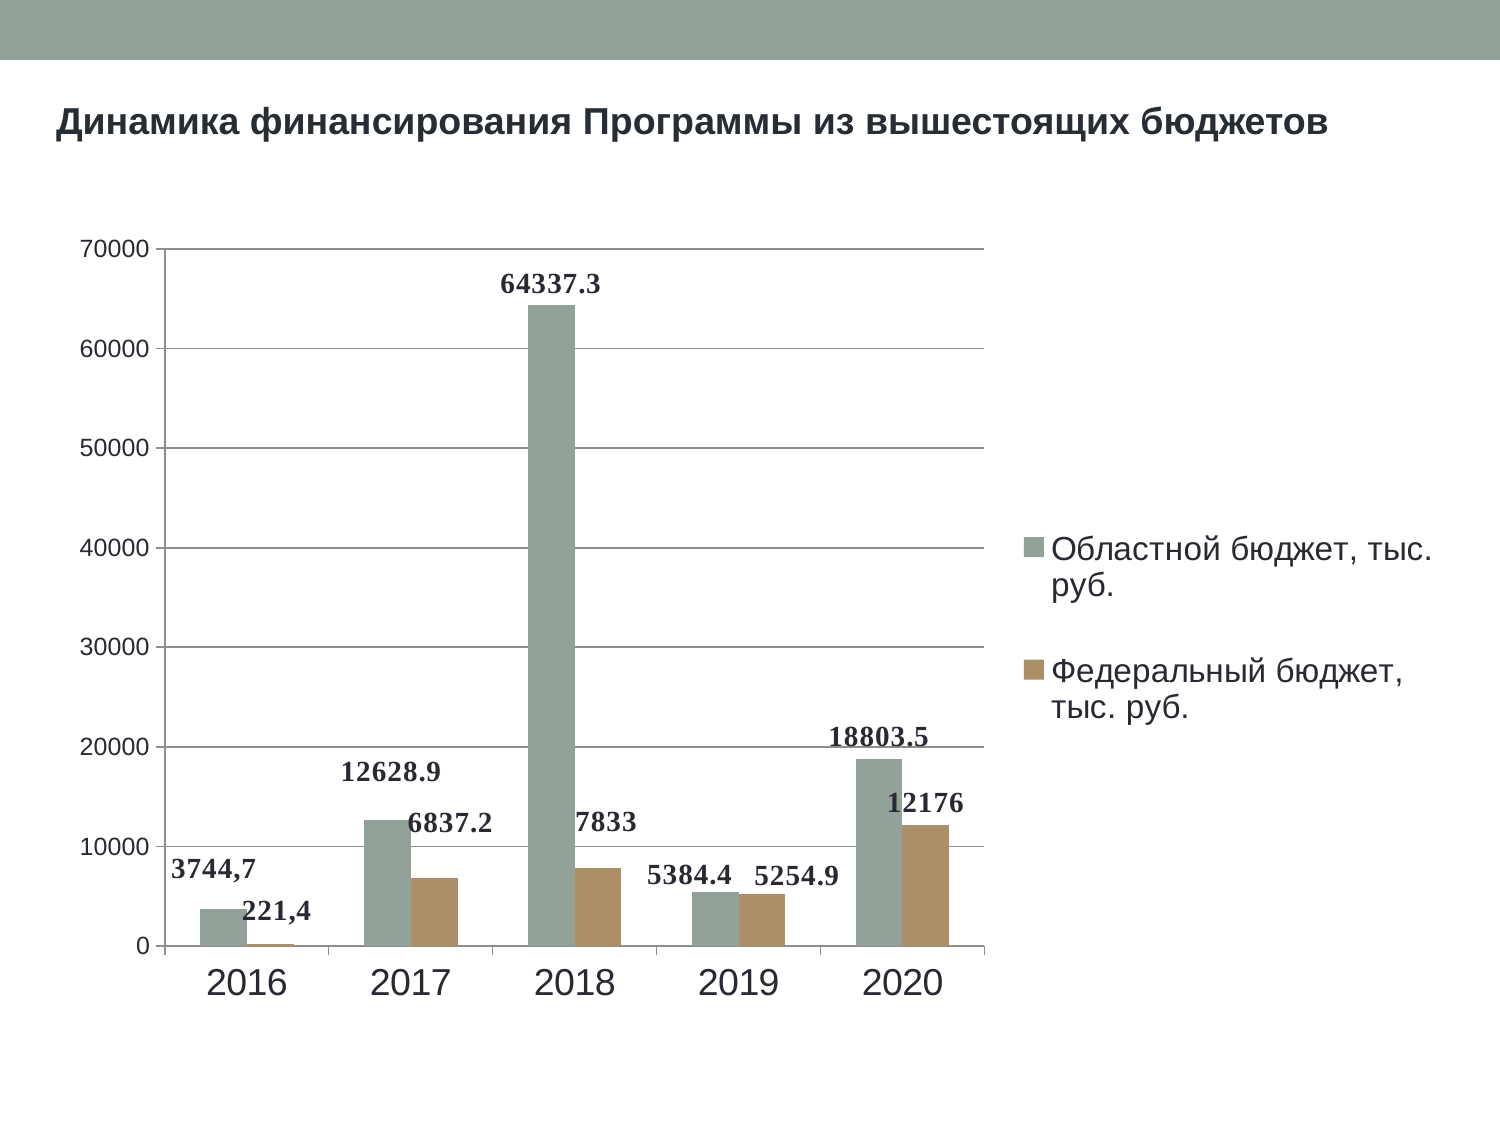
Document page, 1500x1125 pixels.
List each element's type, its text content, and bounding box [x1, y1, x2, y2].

text_box Динамика финансирования Программы из вышестоящих бюджетов [41, 89, 1459, 150]
chart [51, 219, 1458, 1020]
